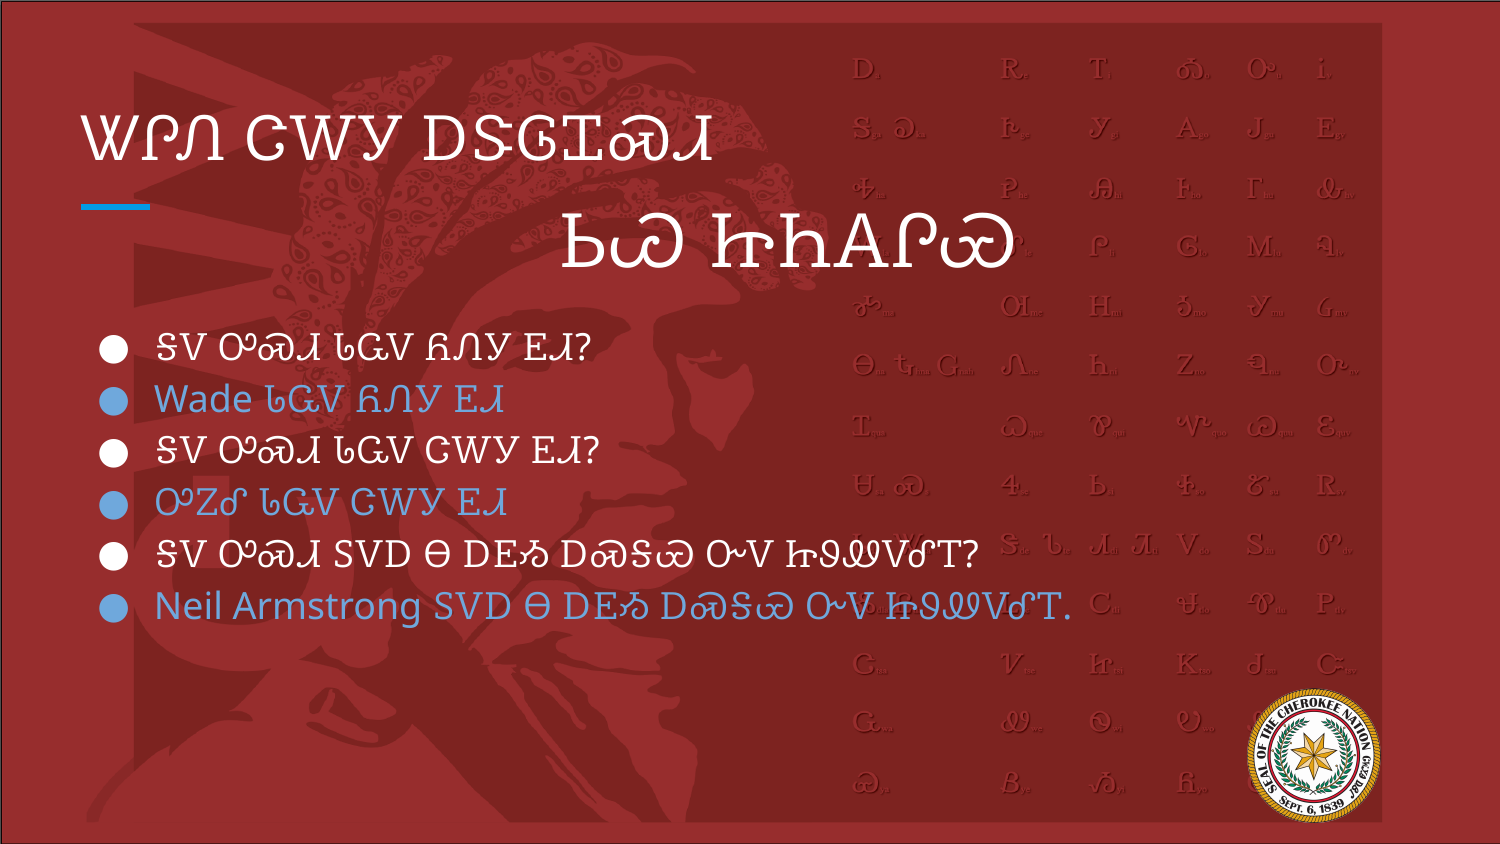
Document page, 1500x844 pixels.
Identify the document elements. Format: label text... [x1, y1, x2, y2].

title ᏔᎵᏁ ᏣᎳᎩ ᎠᏕᎶᏆᏍᏗ [63, 75, 1437, 164]
list ᏏᏊ ᏥᏂᎪᎵᏯ ᎦᏙ ᎤᏍᏗ ᏓᏩᏙ ᏲᏁᎩ ᎬᏗ? Wade ᏓᏩᏙ ᏲᏁᎩ ᎬᏗ ᎦᏙ ᎤᏍᏗ ᏓᏩᏙ ᏣᎳᎩ ᎬᏗ? ᎤᏃᎴ ᏓᏩᏙ ᏣᎳᎩ ᎬᏗ ᎦᏙ ᎤᏍᏗ ᏚᏙᎠ Ꮎ ᎠᎬᏱ ᎠᏍᎦᏯ ᏅᏙ ᏥᏭᏪᏙᎴᎢ? Neil Armstrong ᏚᏙᎠ Ꮎ ᎠᎬᏱ ᎠᏍᎦᏯ ᏅᏙ ᏥᏭᏪᏙᎴᎢ. [63, 164, 1437, 782]
picture [0, 0, 1500, 844]
